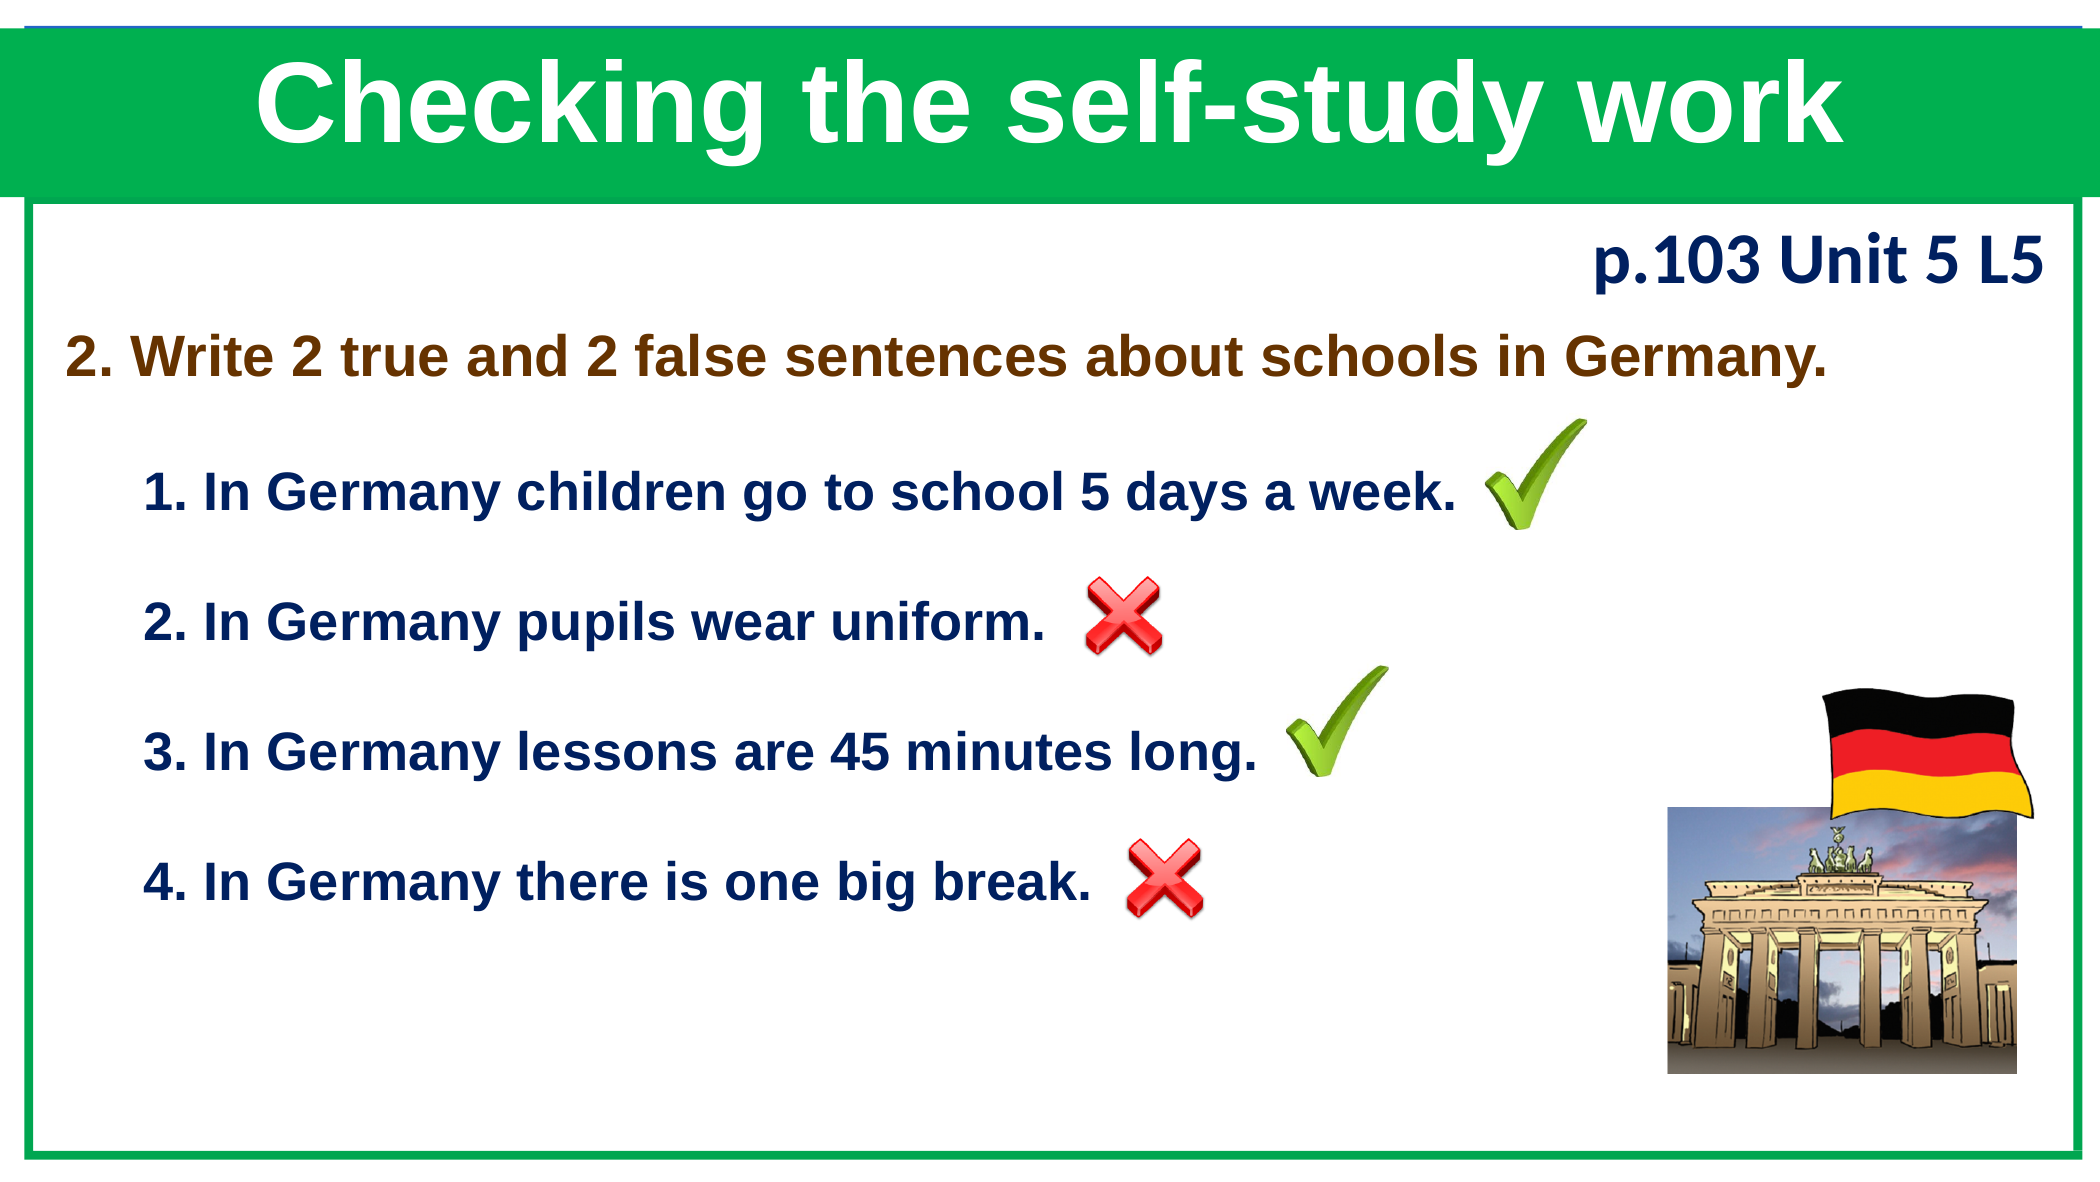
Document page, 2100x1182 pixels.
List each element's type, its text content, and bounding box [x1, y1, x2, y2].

picture [1081, 576, 1165, 660]
picture [1484, 413, 1588, 530]
picture [1285, 660, 1389, 778]
text_box 2. Write 2 true and 2 false sentences about schools in Germany. [48, 313, 2048, 389]
picture [1660, 683, 2043, 1077]
text_box 1. In Germany children go to school 5 days a week. 2. In Germany pupils wear uniform. 3. In Germany lessons are 45 minutes long. 4. In Germany there is one big break. [128, 448, 1691, 1019]
text_box p.103 Unit 5 L5 [1577, 203, 2062, 306]
picture [1122, 838, 1206, 922]
title Checking the self-study work [0, 28, 2100, 198]
